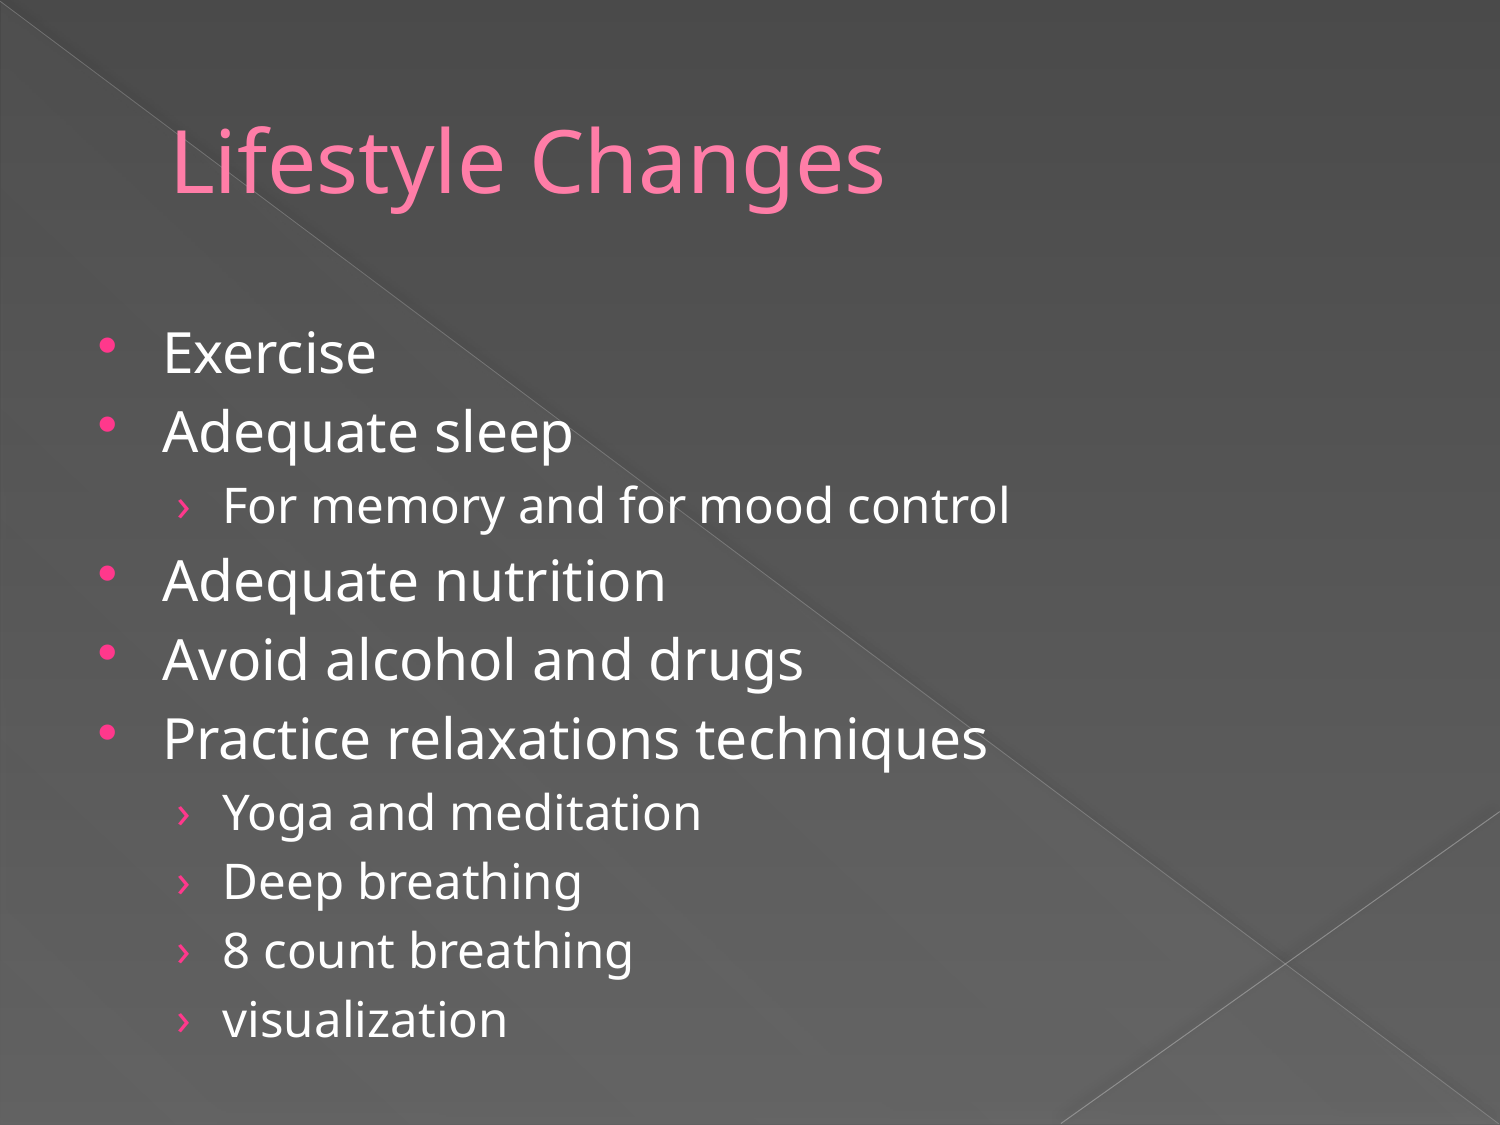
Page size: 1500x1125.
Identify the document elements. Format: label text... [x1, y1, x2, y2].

list Exercise Adequate sleep For memory and for mood control Adequate nutrition Avoid alcohol and drugs Practice relaxations techniques Yoga and meditation Deep breathing 8 count breathing visualization [75, 308, 1425, 1059]
title Lifestyle Changes [75, 43, 1425, 274]
